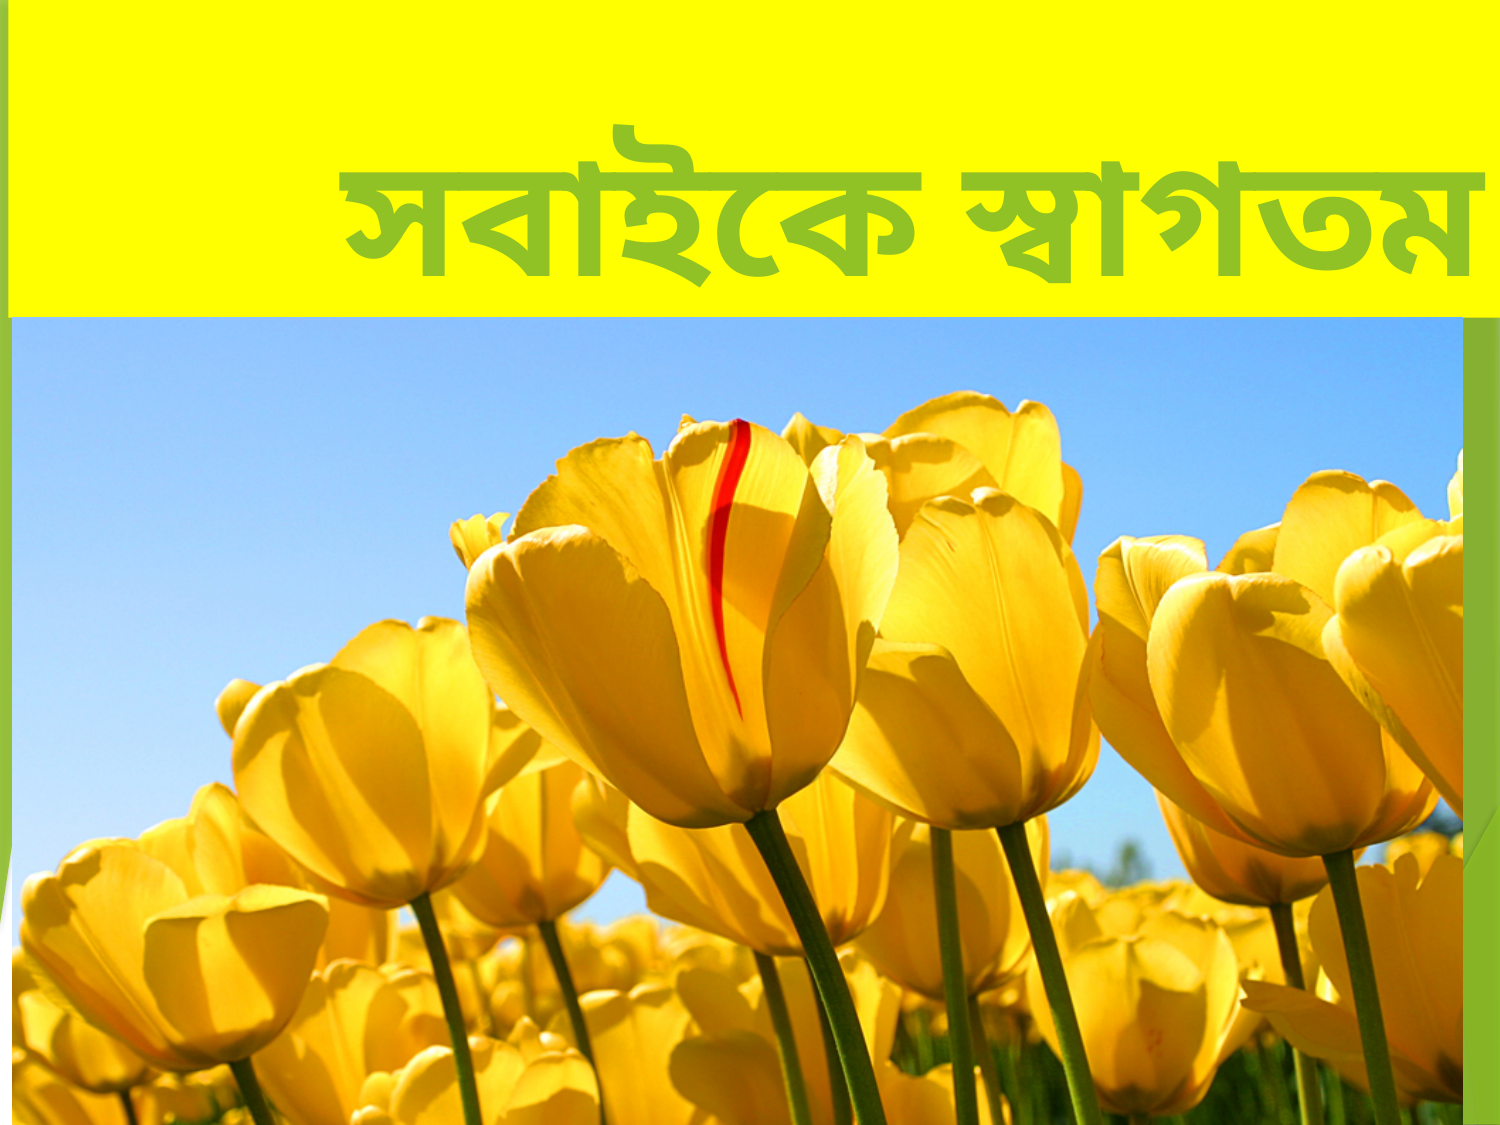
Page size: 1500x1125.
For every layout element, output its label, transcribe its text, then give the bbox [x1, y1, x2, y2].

picture [11, 317, 1463, 1125]
title সবাইকে স্বাগতম [8, 0, 1500, 318]
